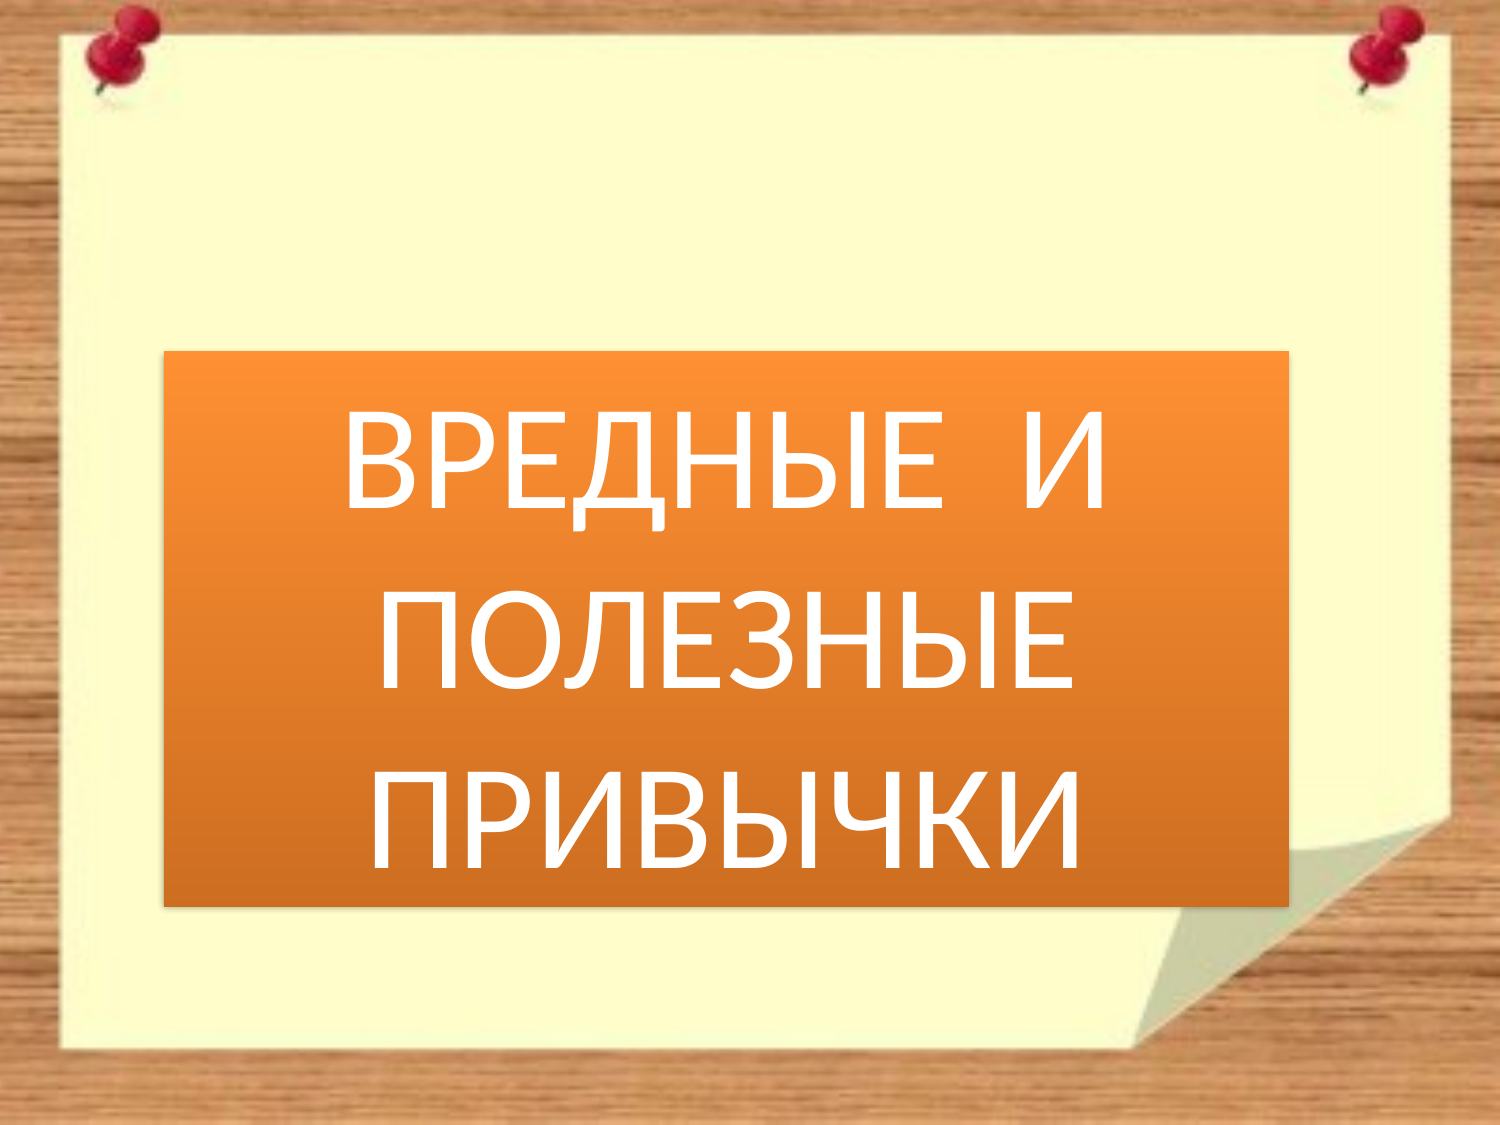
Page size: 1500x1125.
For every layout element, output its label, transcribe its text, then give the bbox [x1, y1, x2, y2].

text_box ВРЕДНЫЕ И ПОЛЕЗНЫЕ ПРИВЫЧКИ [163, 351, 1289, 907]
picture [0, 0, 1500, 1125]
